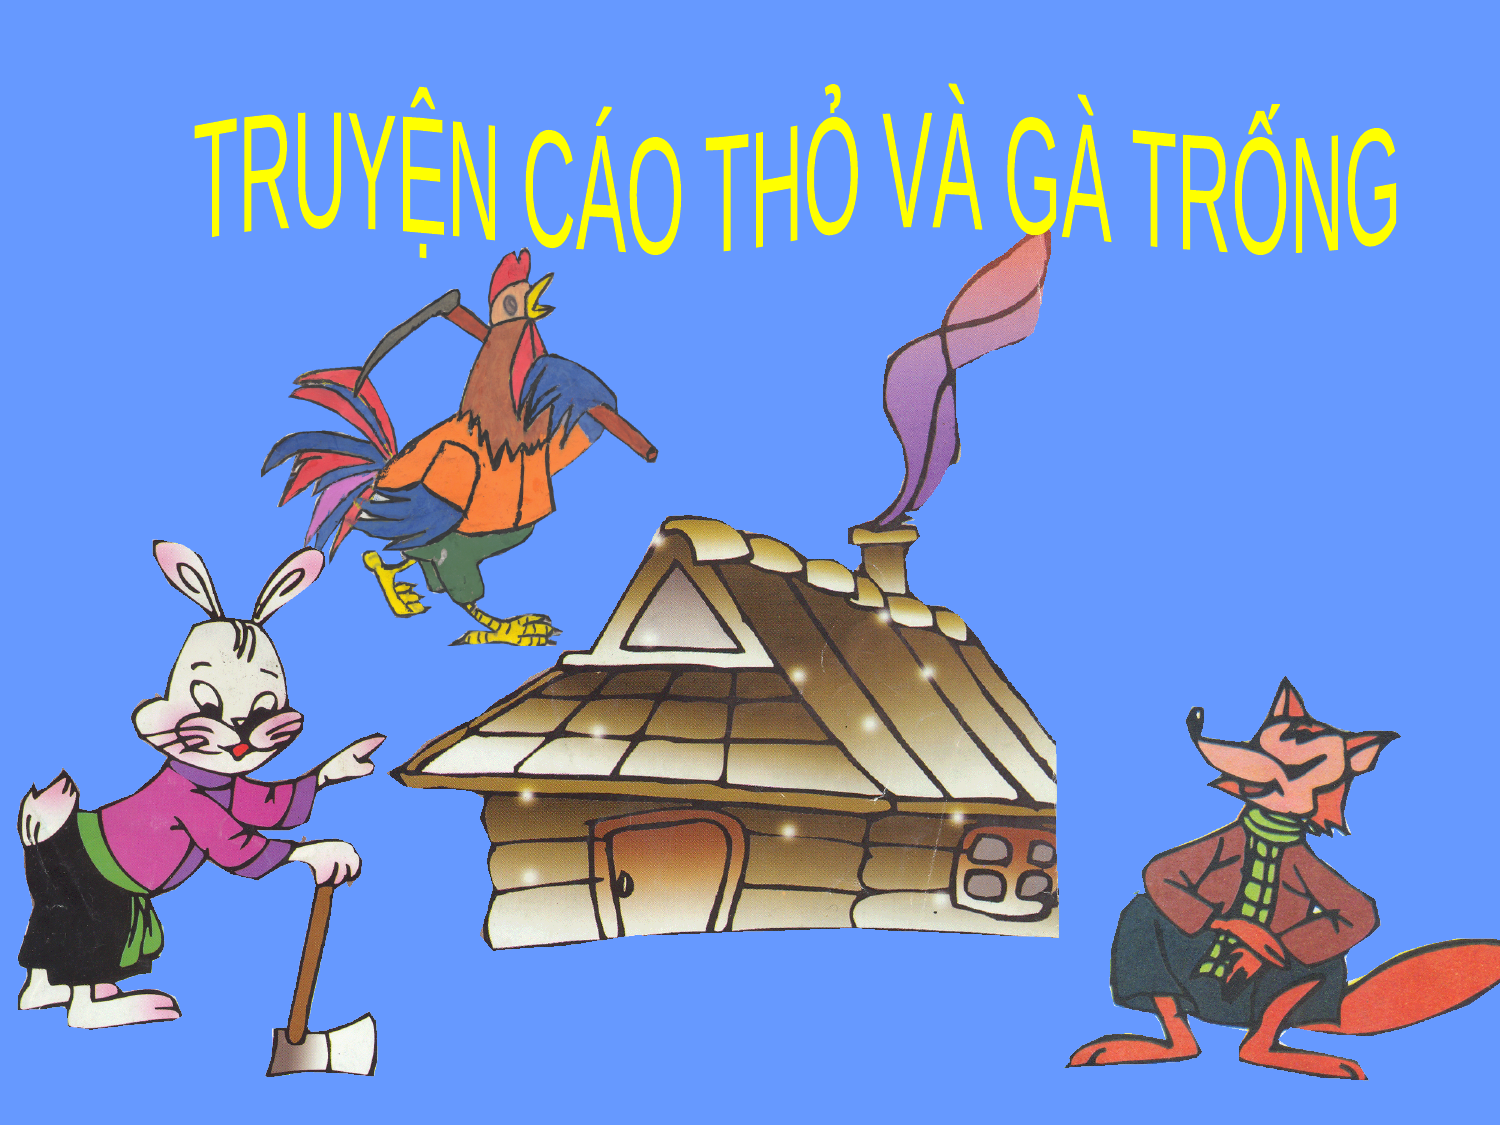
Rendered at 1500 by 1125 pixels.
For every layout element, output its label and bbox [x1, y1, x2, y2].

picture [10, 207, 1500, 1118]
